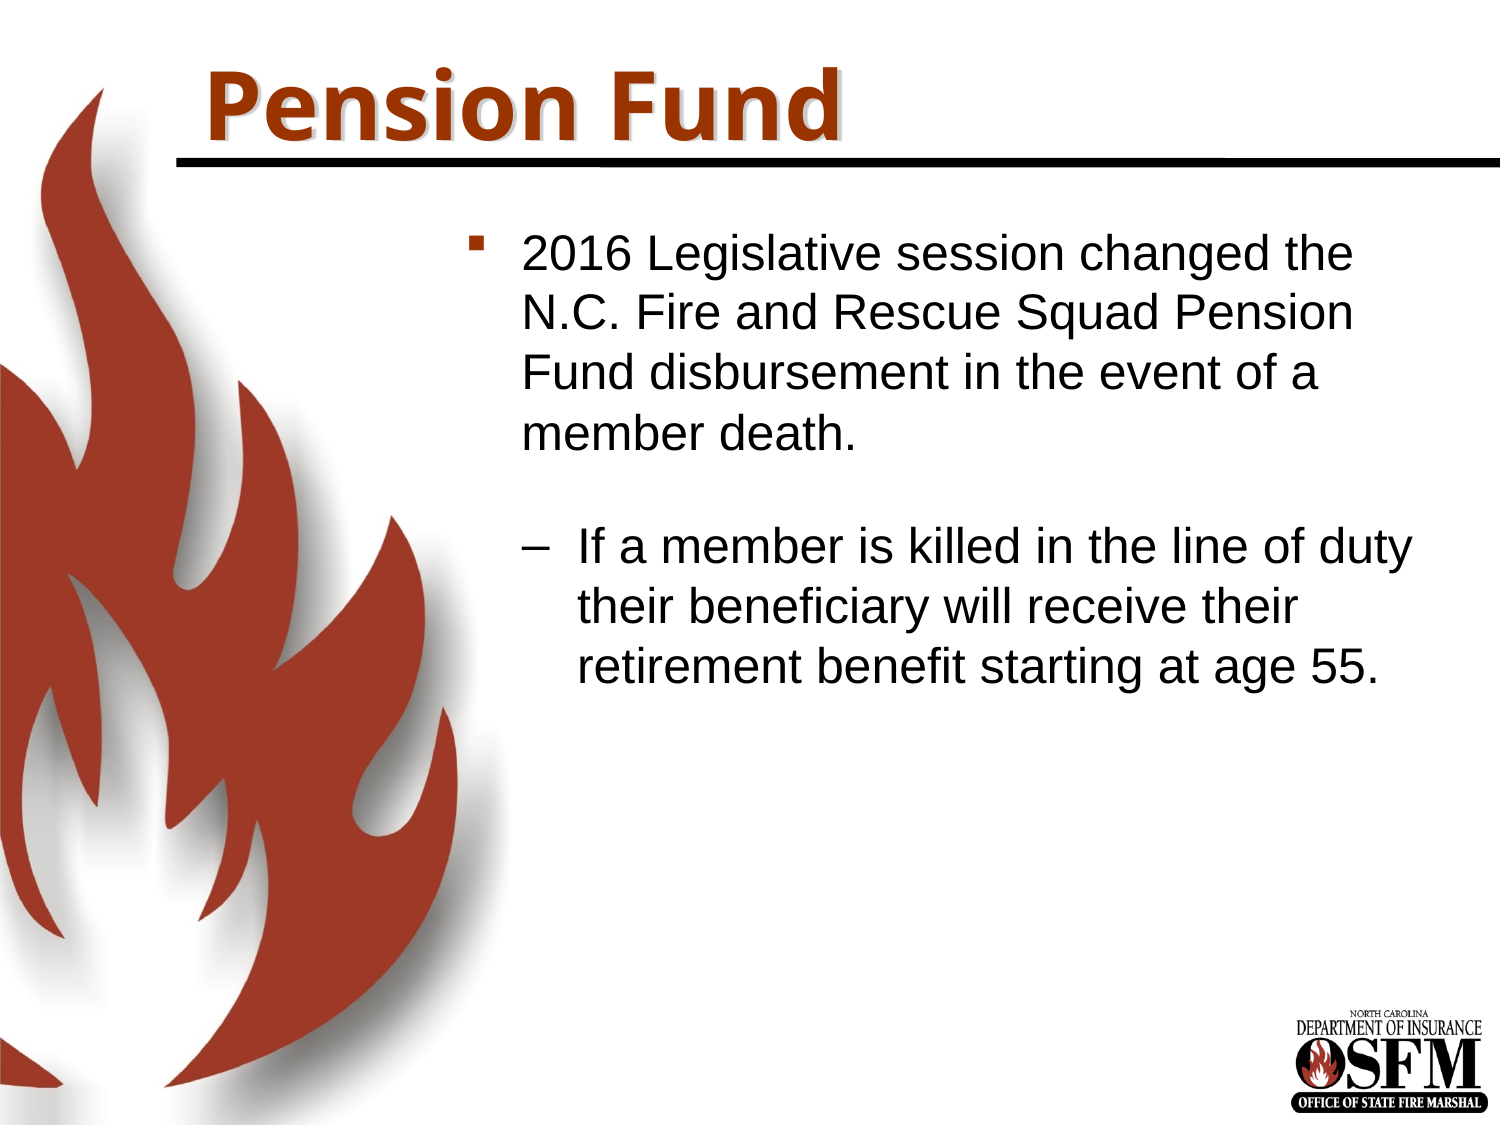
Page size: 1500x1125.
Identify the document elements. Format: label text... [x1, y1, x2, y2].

title Pension Fund [187, 37, 1500, 169]
list 2016 Legislative session changed the N.C. Fire and Rescue Squad Pension Fund disbursement in the event of a member death. If a member is killed in the line of duty their beneficiary will receive their retirement benefit starting at age 55. [449, 212, 1463, 1001]
picture [1291, 1010, 1488, 1113]
picture [0, 87, 513, 1125]
